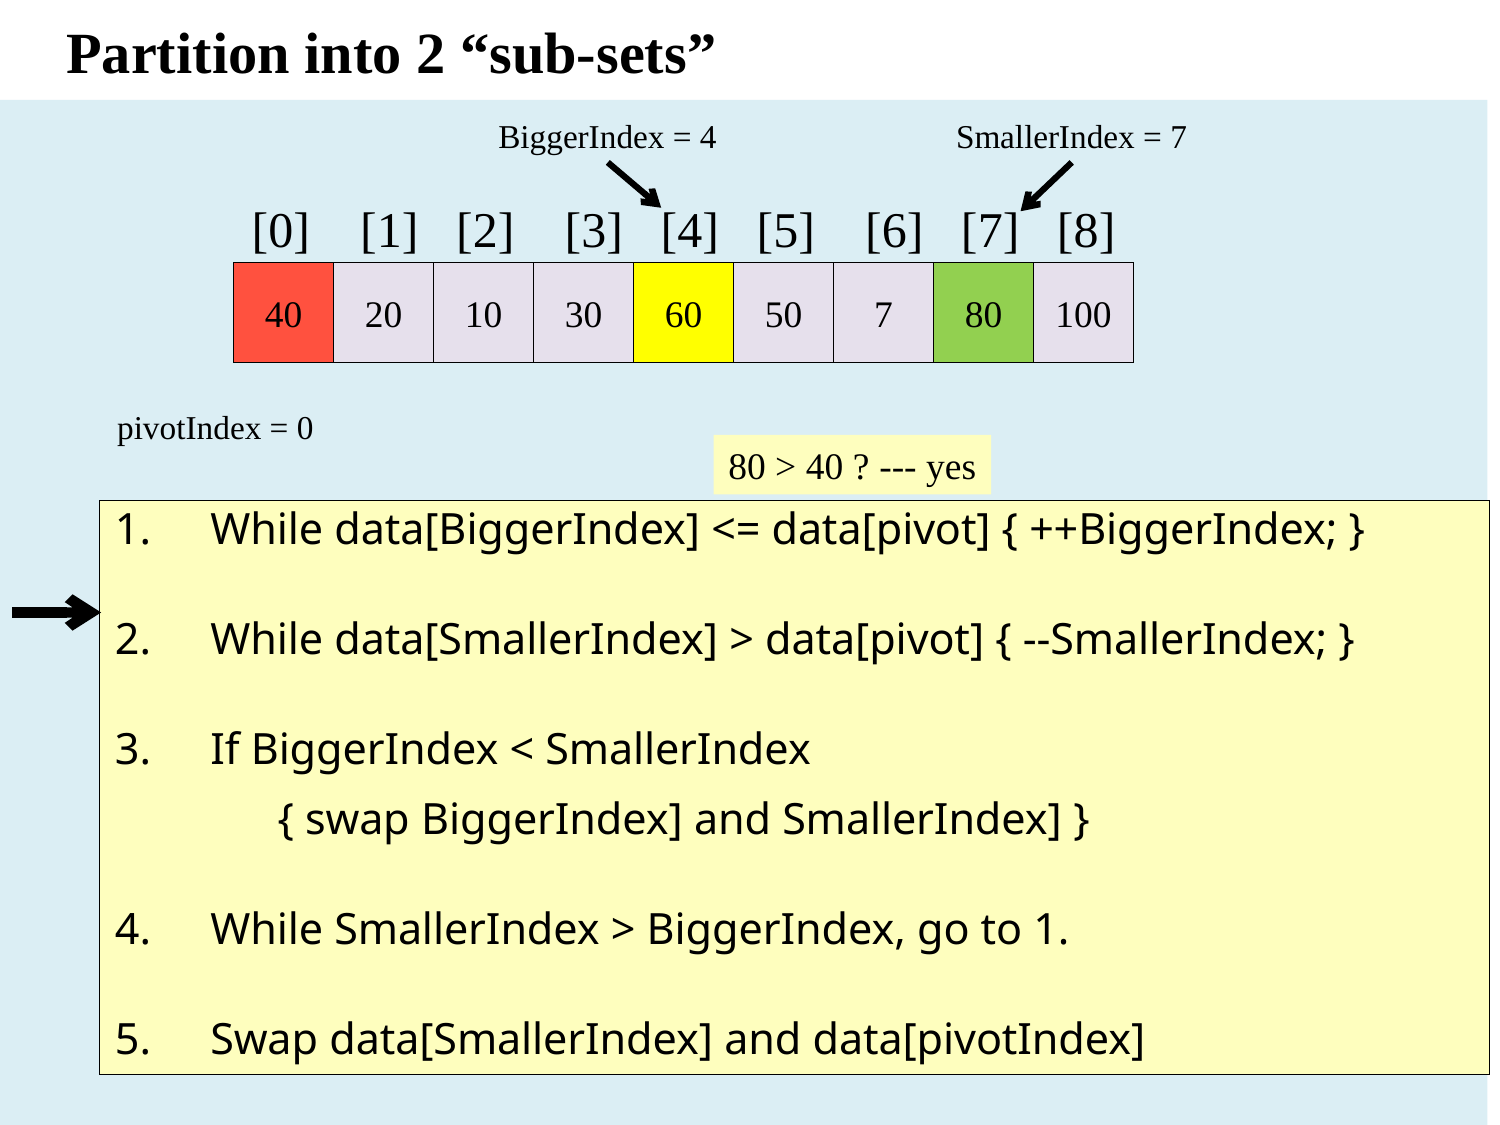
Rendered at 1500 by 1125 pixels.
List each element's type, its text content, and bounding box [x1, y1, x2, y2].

text_box 50 [733, 265, 833, 363]
text_box [0, 98, 1489, 1125]
text_box 40 [233, 262, 333, 363]
text_box 80 [933, 265, 1033, 363]
text_box 20 [333, 265, 433, 363]
text_box SmallerIndex = 7 [941, 107, 1203, 163]
text_box BiggerIndex = 4 [483, 107, 732, 163]
text_box 80 > 40 ? --- yes [713, 434, 992, 495]
text_box 100 [1033, 262, 1134, 363]
list While data[BiggerIndex] <= data[pivot] { ++BiggerIndex; } While data[SmallerIndex] > data[pivot] { --SmallerIndex; } If BiggerIndex < SmallerIndex { swap BiggerIndex] and SmallerIndex] } While SmallerIndex > BiggerIndex, go to 1. Swap data[SmallerIndex] and data[pivotIndex] [99, 500, 1490, 1075]
text_box 60 [633, 265, 733, 363]
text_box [1020, 162, 1072, 212]
text_box 7 [833, 265, 933, 363]
title Partition into 2 “sub-sets” [51, 12, 1013, 88]
text_box 30 [533, 265, 633, 363]
text_box [0] [1] [2] [3] [4] [5] [6] [7] [8] [236, 189, 1131, 265]
text_box pivotIndex = 0 [102, 398, 329, 454]
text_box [607, 163, 662, 208]
text_box 10 [433, 265, 533, 363]
